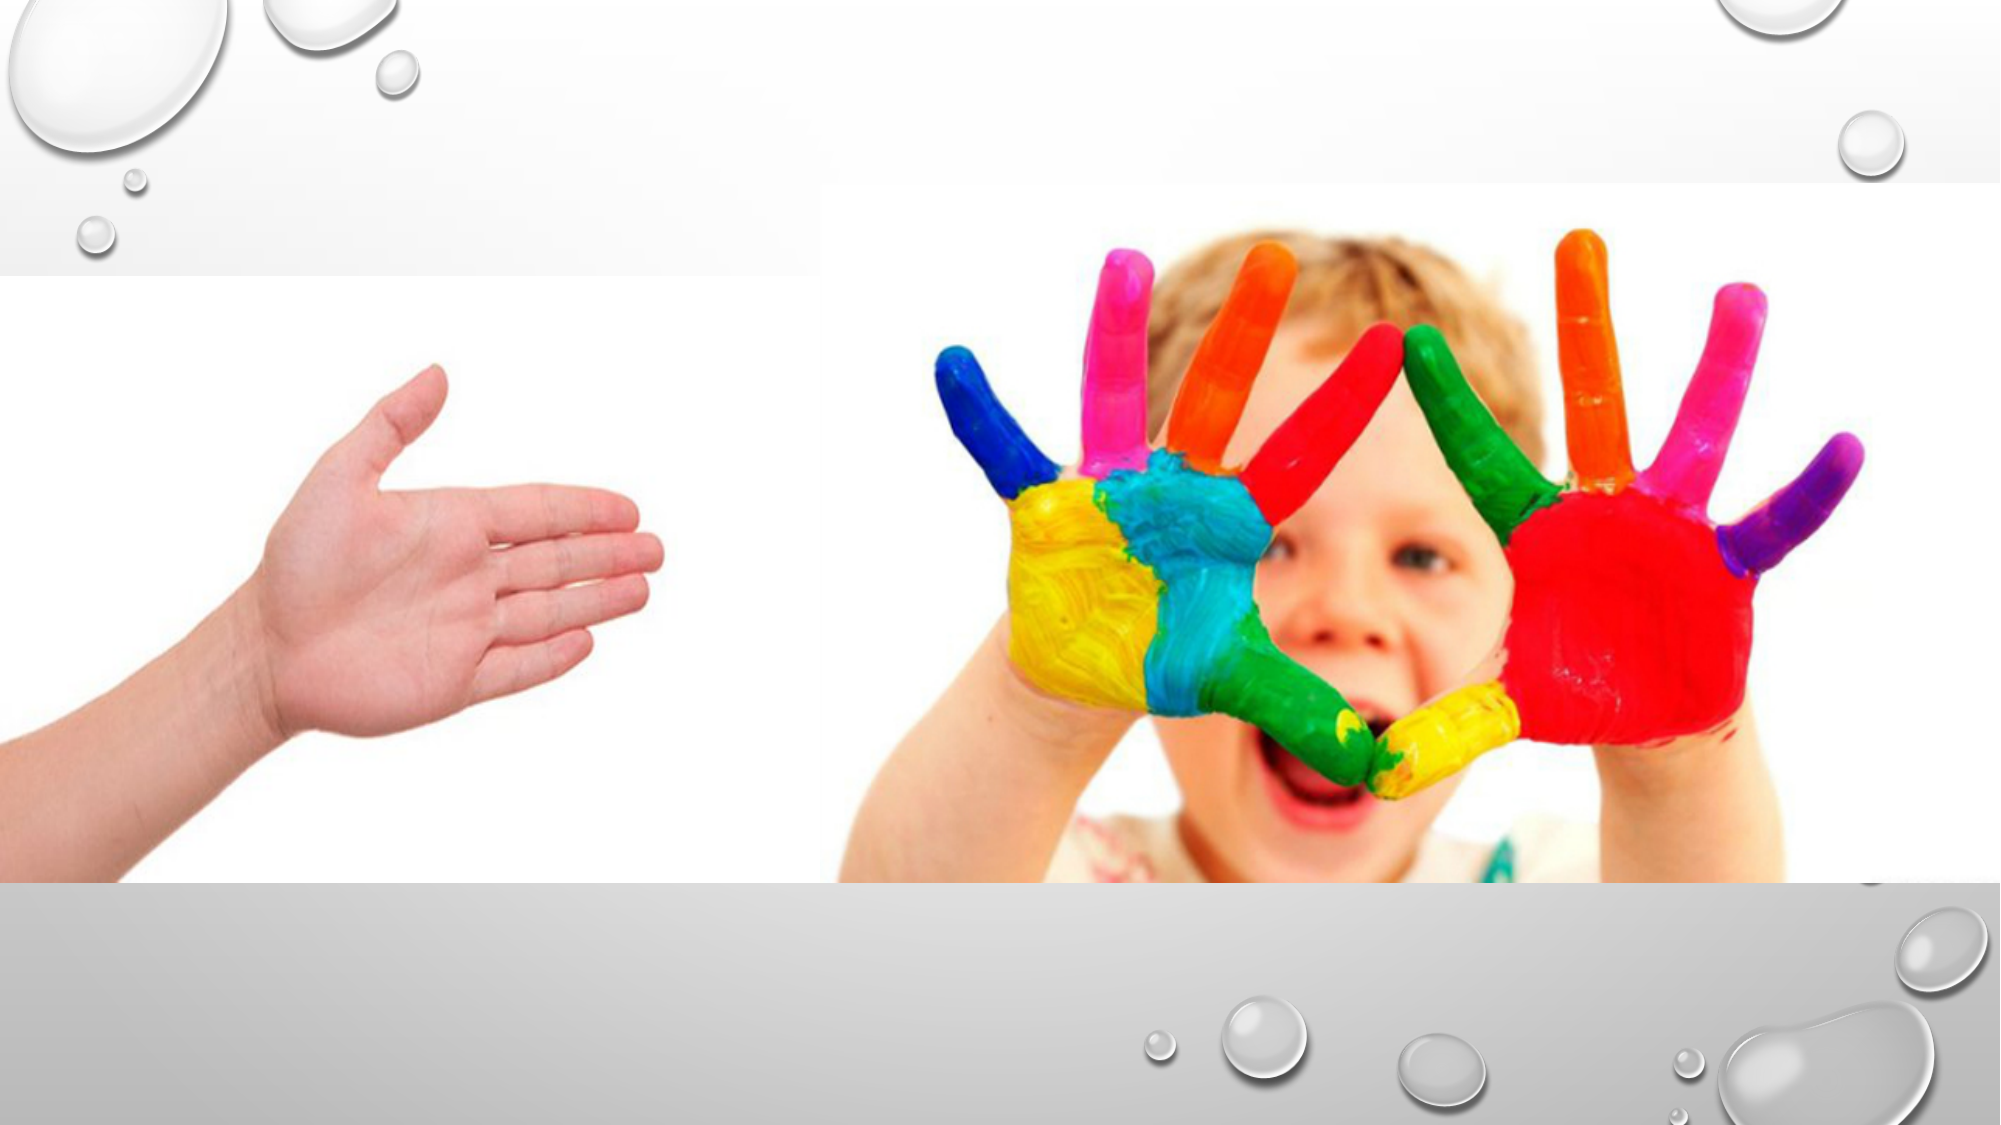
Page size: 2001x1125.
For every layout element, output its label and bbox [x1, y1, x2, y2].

picture [0, 0, 2000, 1125]
list [0, 275, 815, 883]
